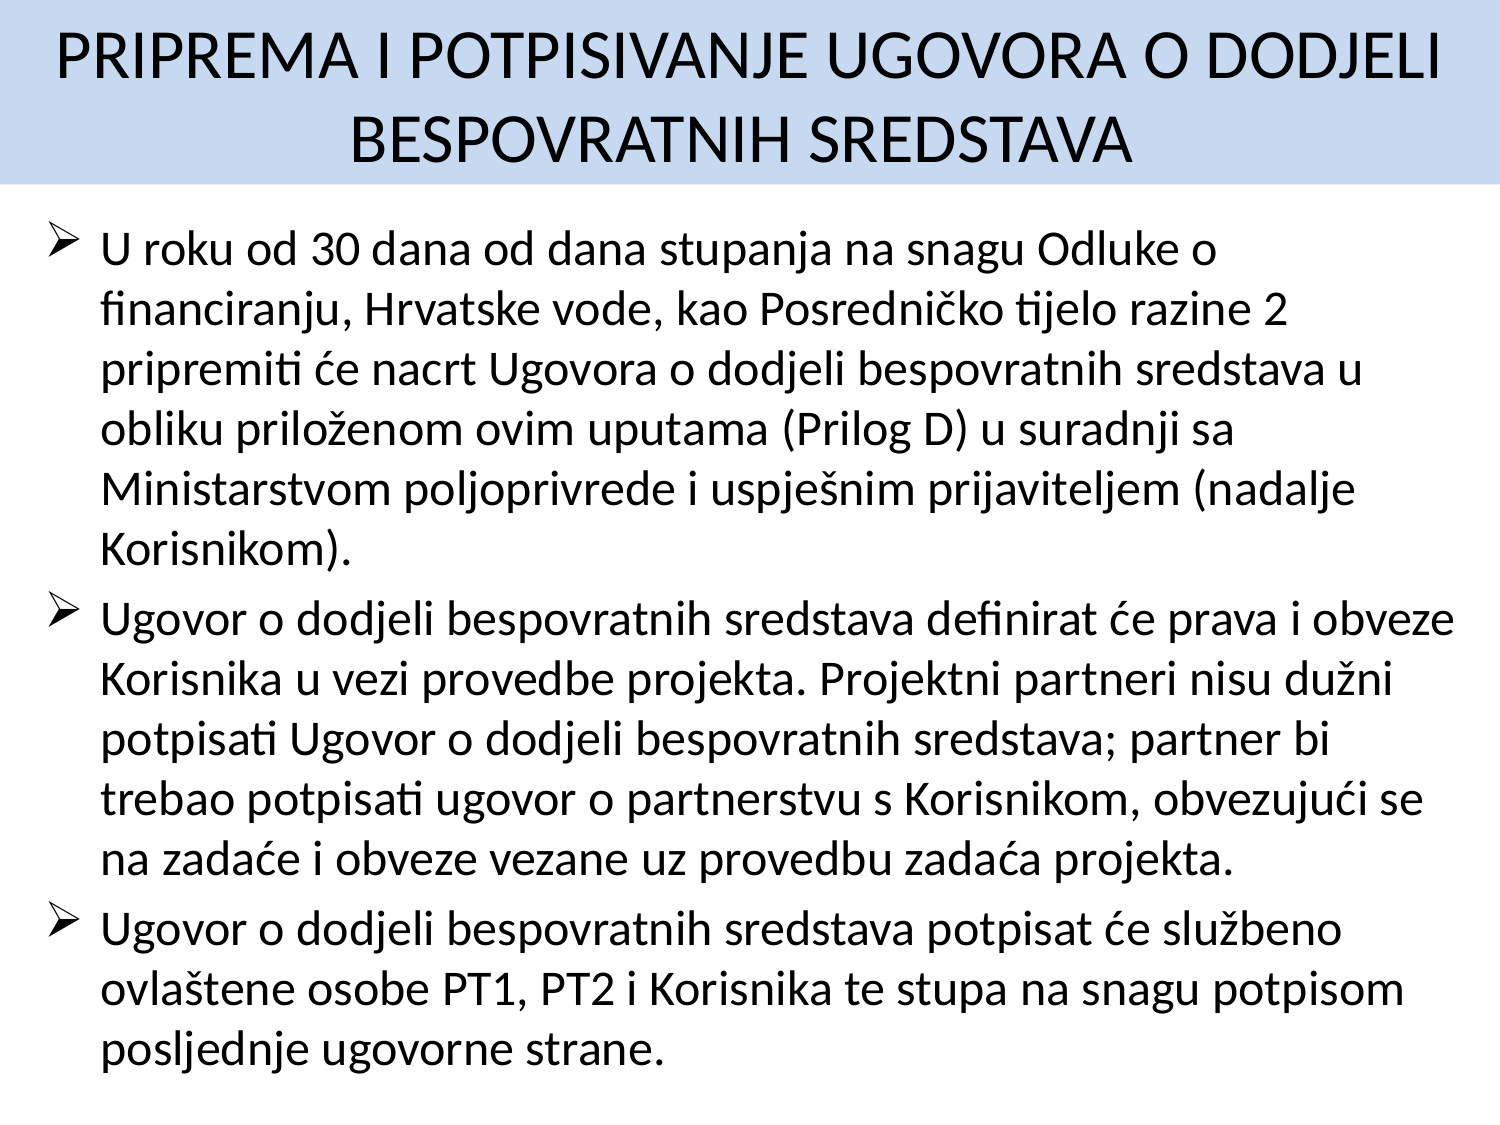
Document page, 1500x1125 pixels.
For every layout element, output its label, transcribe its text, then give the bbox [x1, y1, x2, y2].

title PRIPREMA I POTPISIVANJE UGOVORA O DODJELI BESPOVRATNIH SREDSTAVA [0, 0, 1500, 185]
list U roku od 30 dana od dana stupanja na snagu Odluke o financiranju, Hrvatske vode, kao Posredničko tijelo razine 2 pripremiti će nacrt Ugovora o dodjeli bespovratnih sredstava u obliku priloženom ovim uputama (Prilog D) u suradnji sa Ministarstvom poljoprivrede i uspješnim prijaviteljem (nadalje Korisnikom). Ugovor o dodjeli bespovratnih sredstava definirat će prava i obveze Korisnika u vezi provedbe projekta. Projektni partneri nisu dužni potpisati Ugovor o dodjeli bespovratnih sredstava; partner bi trebao potpisati ugovor o partnerstvu s Korisnikom, obvezujući se na zadaće i obveze vezane uz provedbu zadaća projekta. Ugovor o dodjeli bespovratnih sredstava potpisat će službeno ovlaštene osobe PT1, PT2 i Korisnika te stupa na snagu potpisom posljednje ugovorne strane. [29, 208, 1483, 1083]
